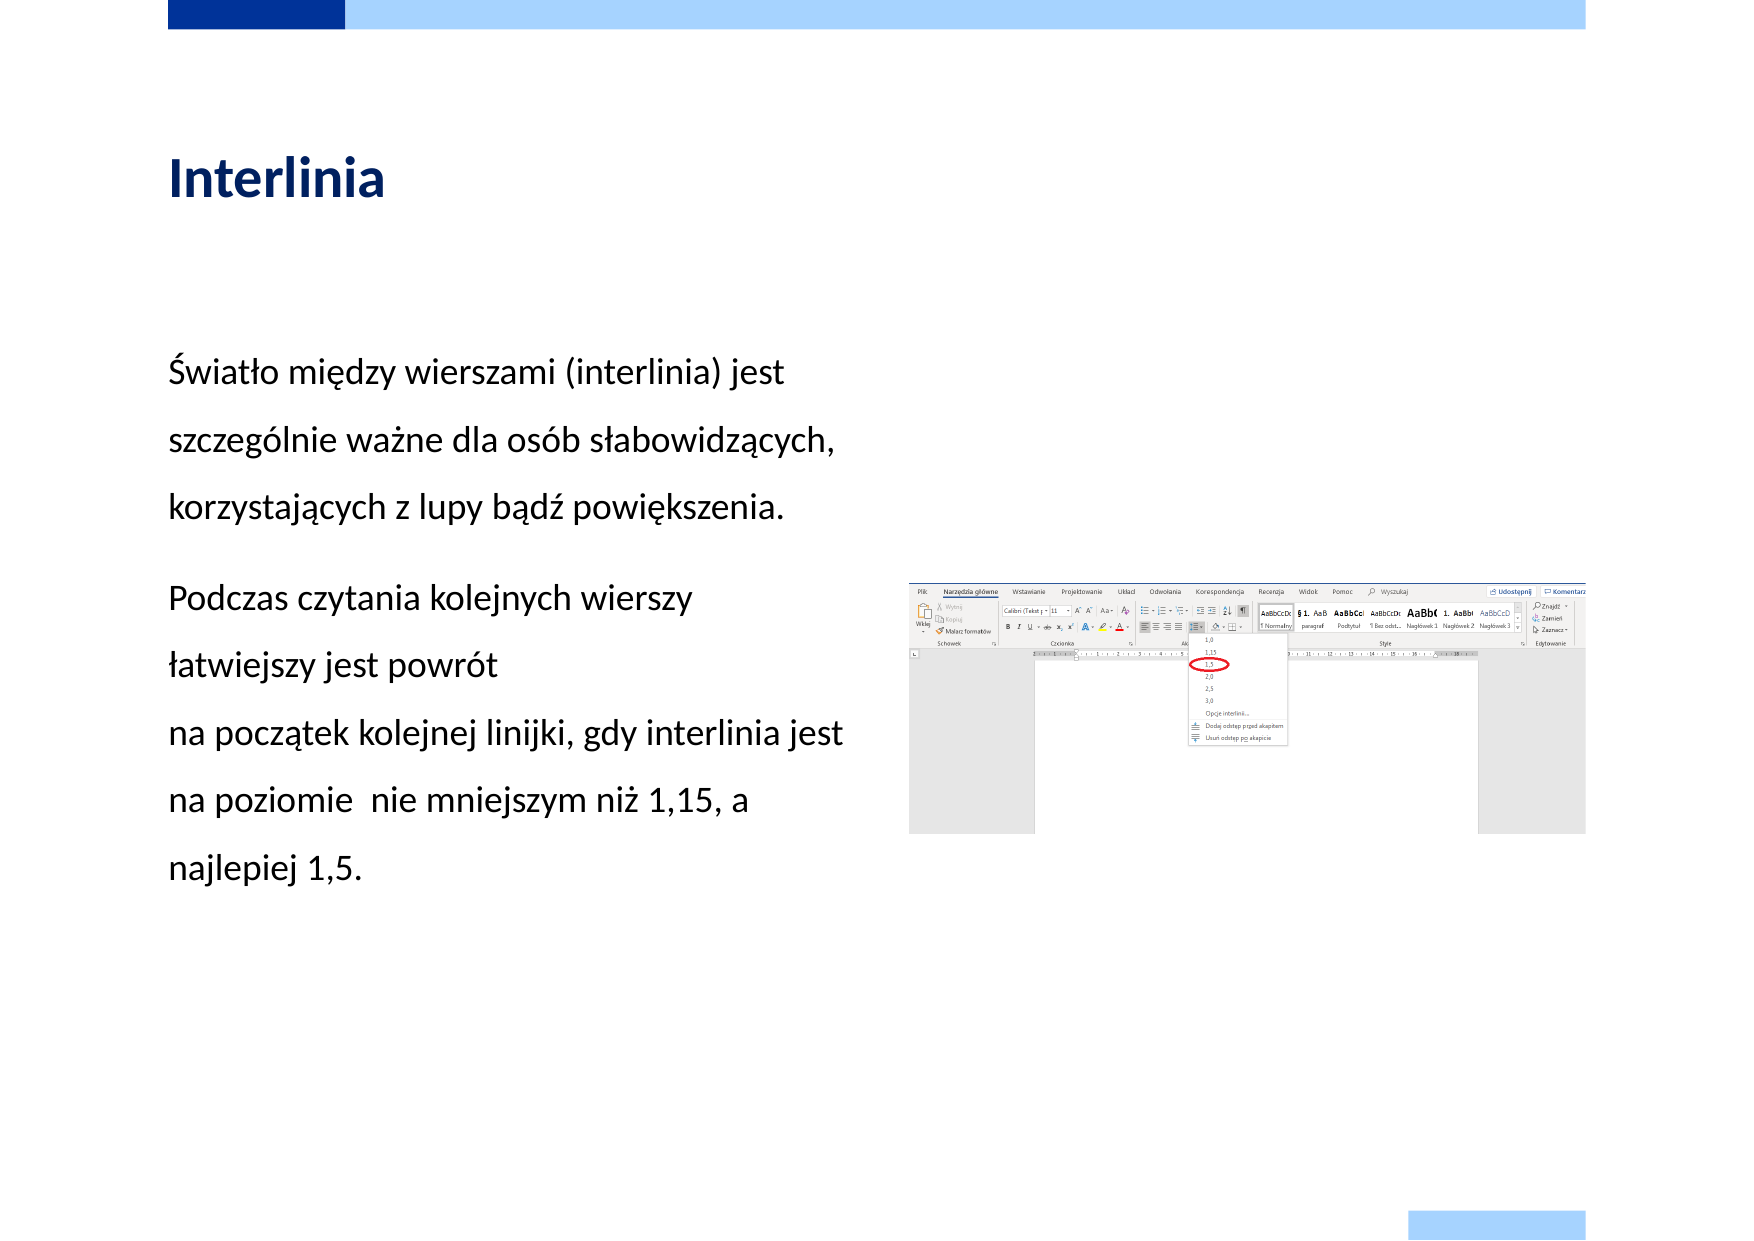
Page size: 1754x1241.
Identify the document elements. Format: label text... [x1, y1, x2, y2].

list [906, 583, 1586, 834]
title Interlinia [168, 147, 1586, 325]
list Światło między wierszami (interlinia) jest szczególnie ważne dla osób słabowidzących, korzystających z lupy bądź powiększenia. Podczas czytania kolejnych wierszy łatwiejszy jest powrót na początek kolejnej linijki, gdy interlinia jest na poziomie nie mniejszym niż 1,15, a najlepiej 1,5. [168, 324, 848, 1093]
